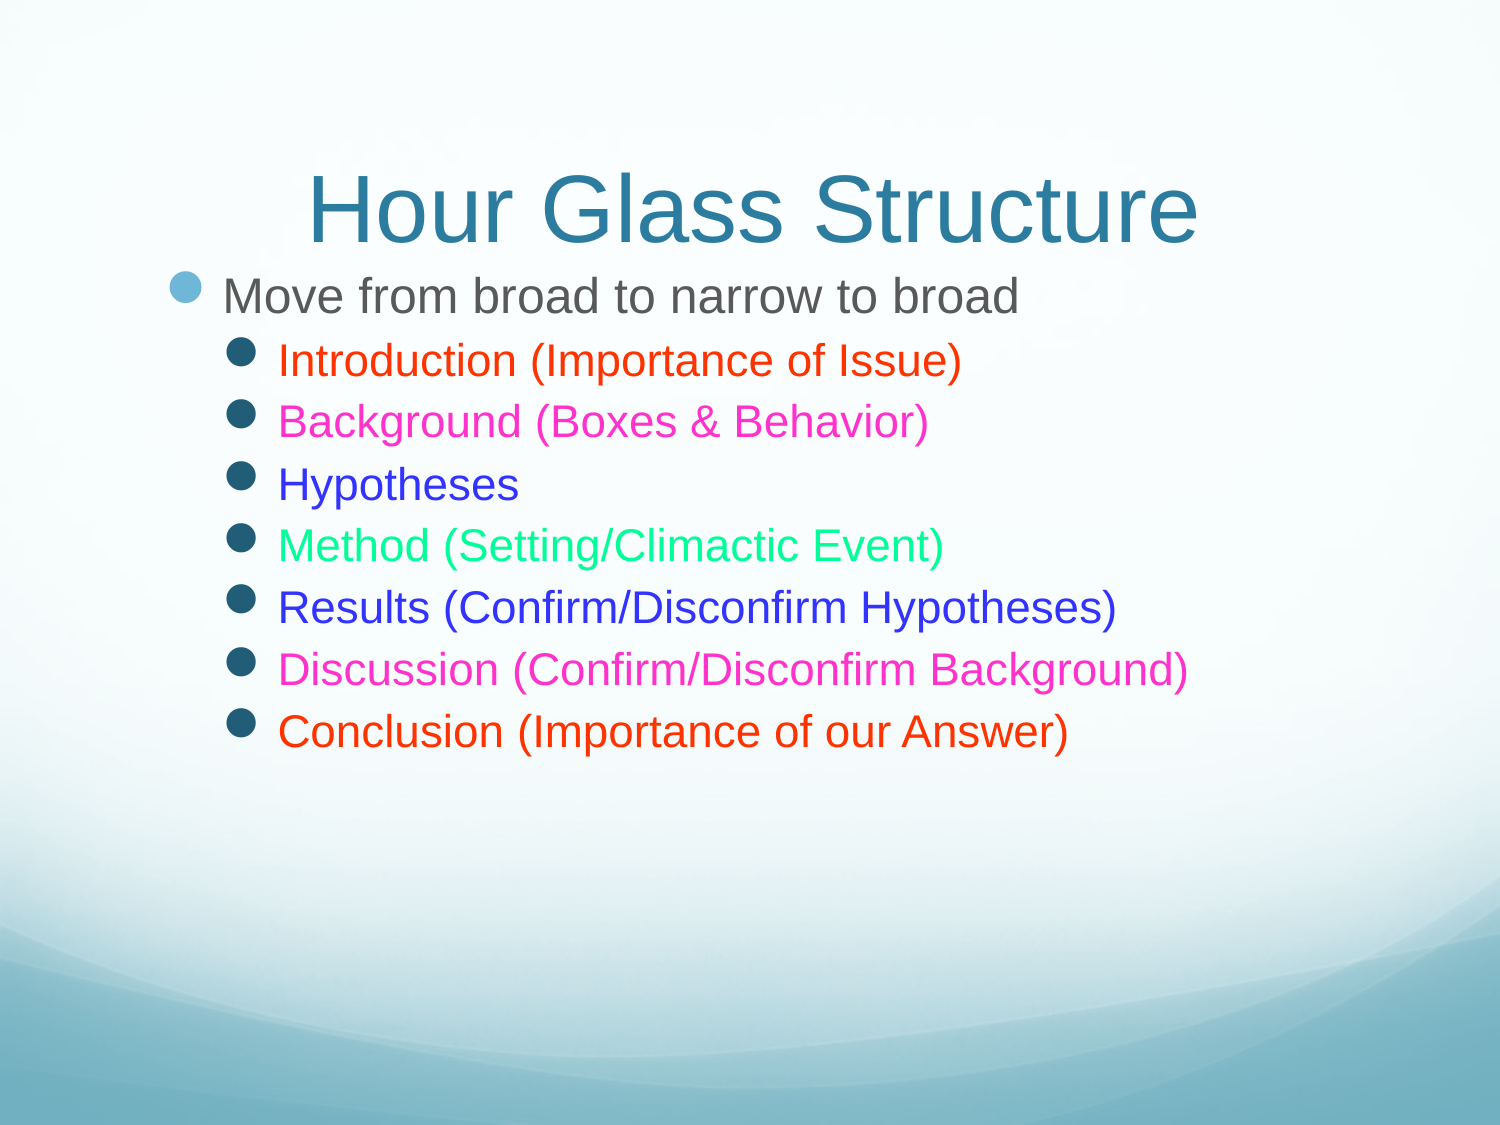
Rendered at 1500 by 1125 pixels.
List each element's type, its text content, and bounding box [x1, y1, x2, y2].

list Move from broad to narrow to broad Introduction (Importance of Issue) Background (Boxes & Behavior) Hypotheses Method (Setting/Climactic Event) Results (Confirm/Disconfirm Hypotheses) Discussion (Confirm/Disconfirm Background) Conclusion (Importance of our Answer) [150, 262, 1425, 1025]
title Hour Glass Structure [137, 75, 1370, 269]
